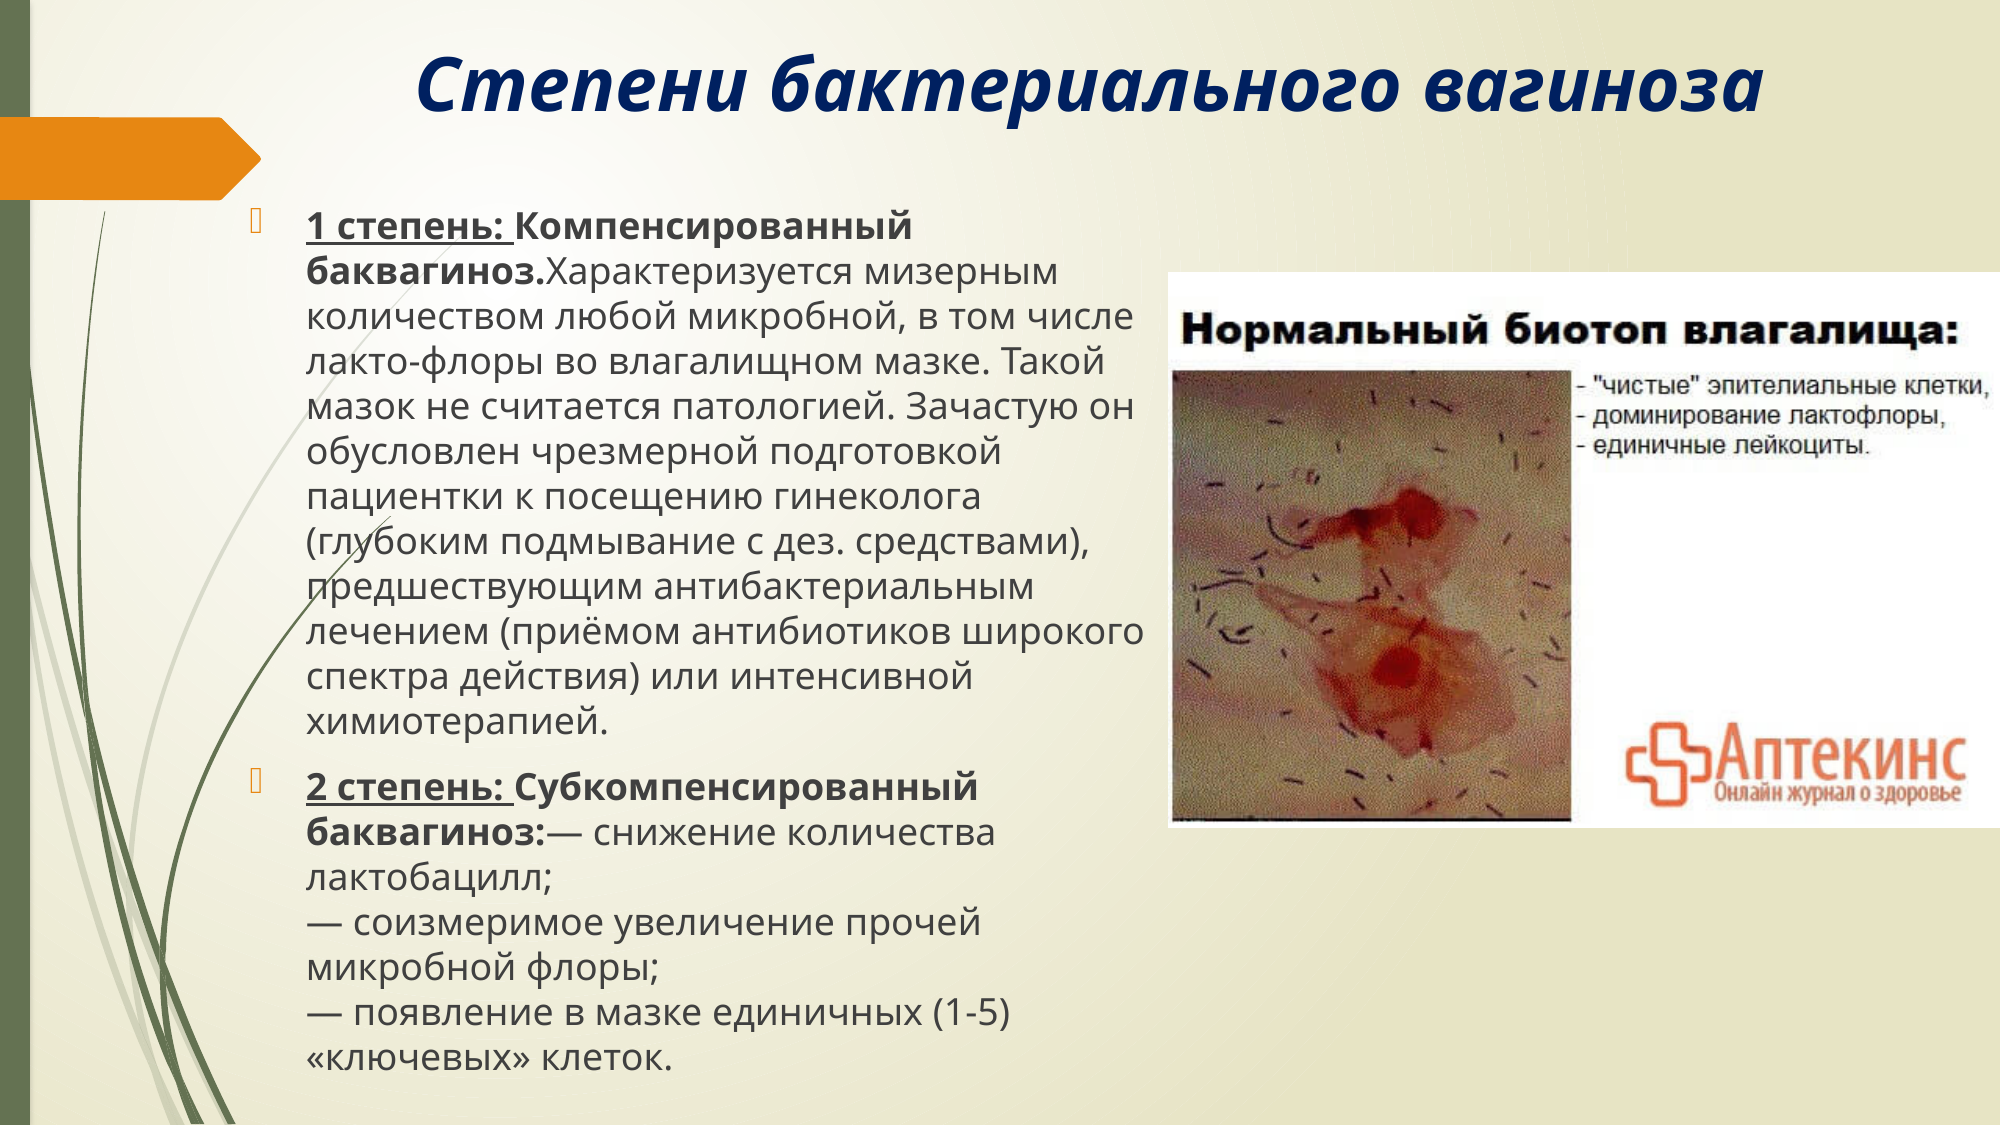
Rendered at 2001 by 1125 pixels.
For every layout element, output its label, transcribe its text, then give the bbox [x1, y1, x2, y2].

picture [1168, 272, 2000, 828]
list 1 степень: Компенсированный баквагиноз.Характеризуется мизерным количеством любой микробной, в том числе лакто-флоры во влагалищном мазке. Такой мазок не считается патологией. Зачастую он обусловлен чрезмерной подготовкой пациентки к посещению гинеколога (глубоким подмывание с дез. средствами), предшествующим антибактериальным лечением (приёмом антибиотиков широкого спектра действия) или интенсивной химиотерапией. 2 степень: Субкомпенсированный баквагиноз:— снижение количества лактобацилл; — соизмеримое увеличение прочей микробной флоры; — появление в мазке единичных (1-5) «ключевых» клеток. [234, 194, 1169, 1125]
title Степени бактериального вагиноза [399, 28, 1862, 239]
